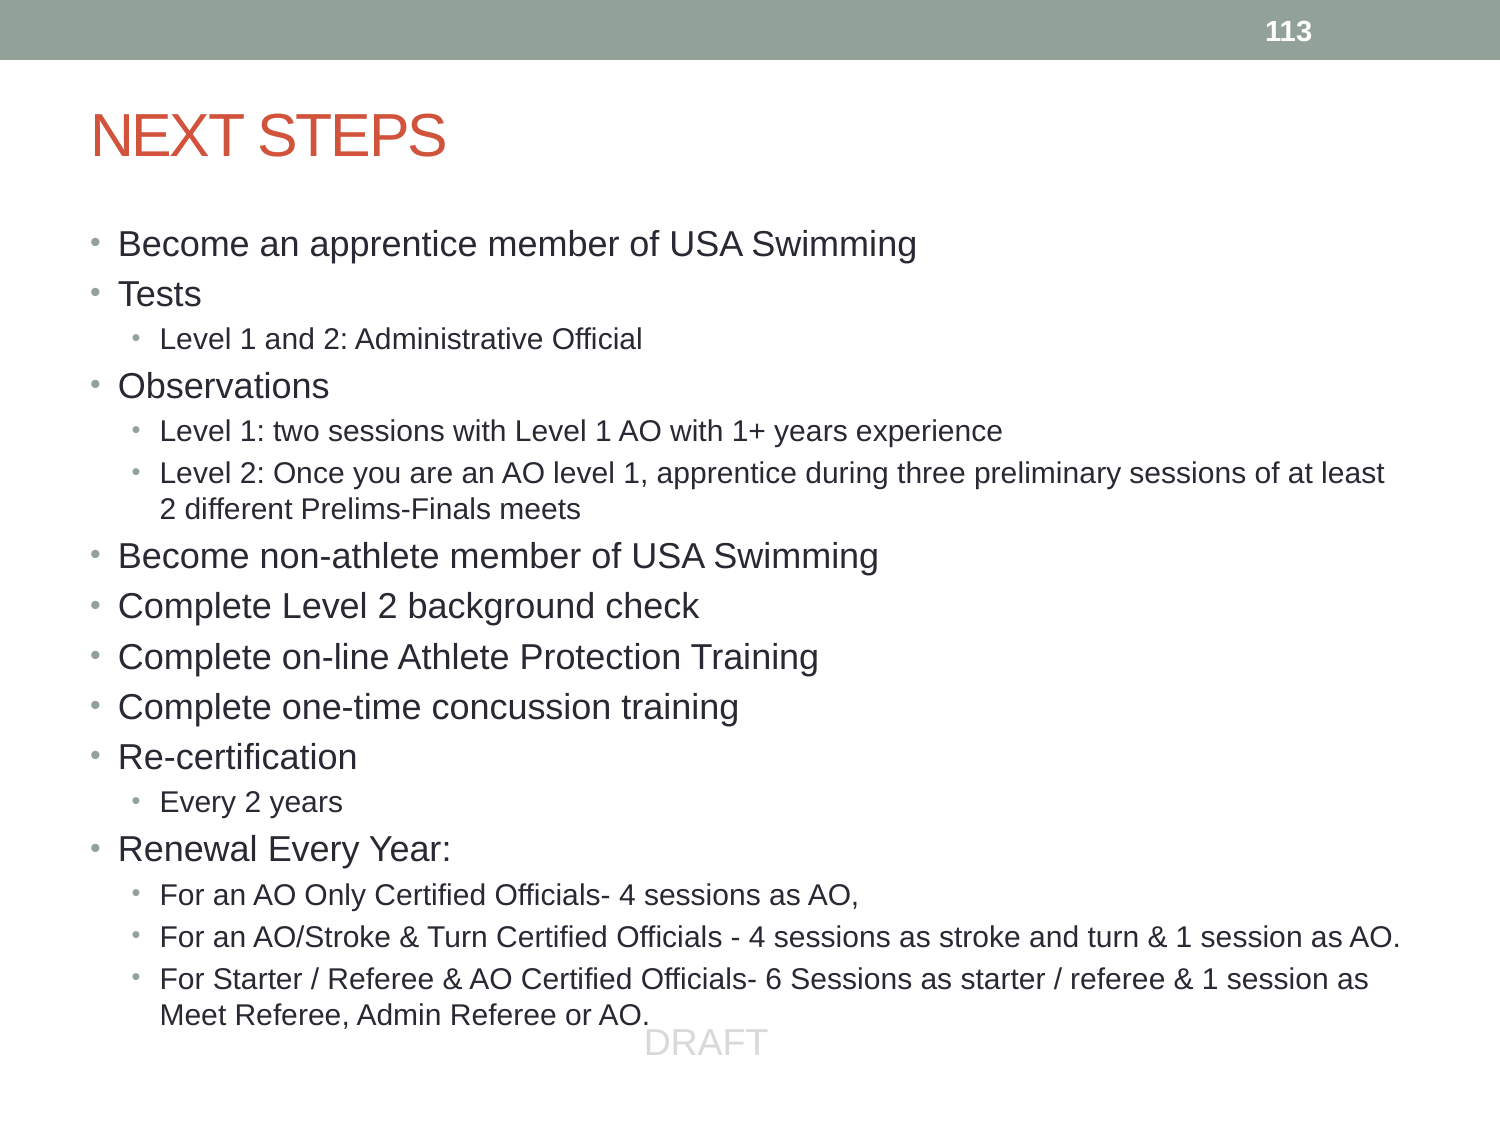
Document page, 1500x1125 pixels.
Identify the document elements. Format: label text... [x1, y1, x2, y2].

title NEXT STEPS [75, 87, 1425, 212]
list Become an apprentice member of USA Swimming Tests Level 1 and 2: Administrative Official Observations Level 1: two sessions with Level 1 AO with 1+ years experience Level 2: Once you are an AO level 1, apprentice during three preliminary sessions of at least 2 different Prelims-Finals meets Become non-athlete member of USA Swimming Complete Level 2 background check Complete on-line Athlete Protection Training Complete one-time concussion training Re-certification Every 2 years Renewal Every Year: For an AO Only Certified Officials- 4 sessions as AO, For an AO/Stroke & Turn Certified Officials - 4 sessions as stroke and turn & 1 session as AO. For Starter / Referee & AO Certified Officials- 6 Sessions as starter / referee & 1 session as Meet Referee, Admin Referee or AO. [75, 212, 1425, 1063]
slide_number 113 [1250, 3, 1425, 57]
